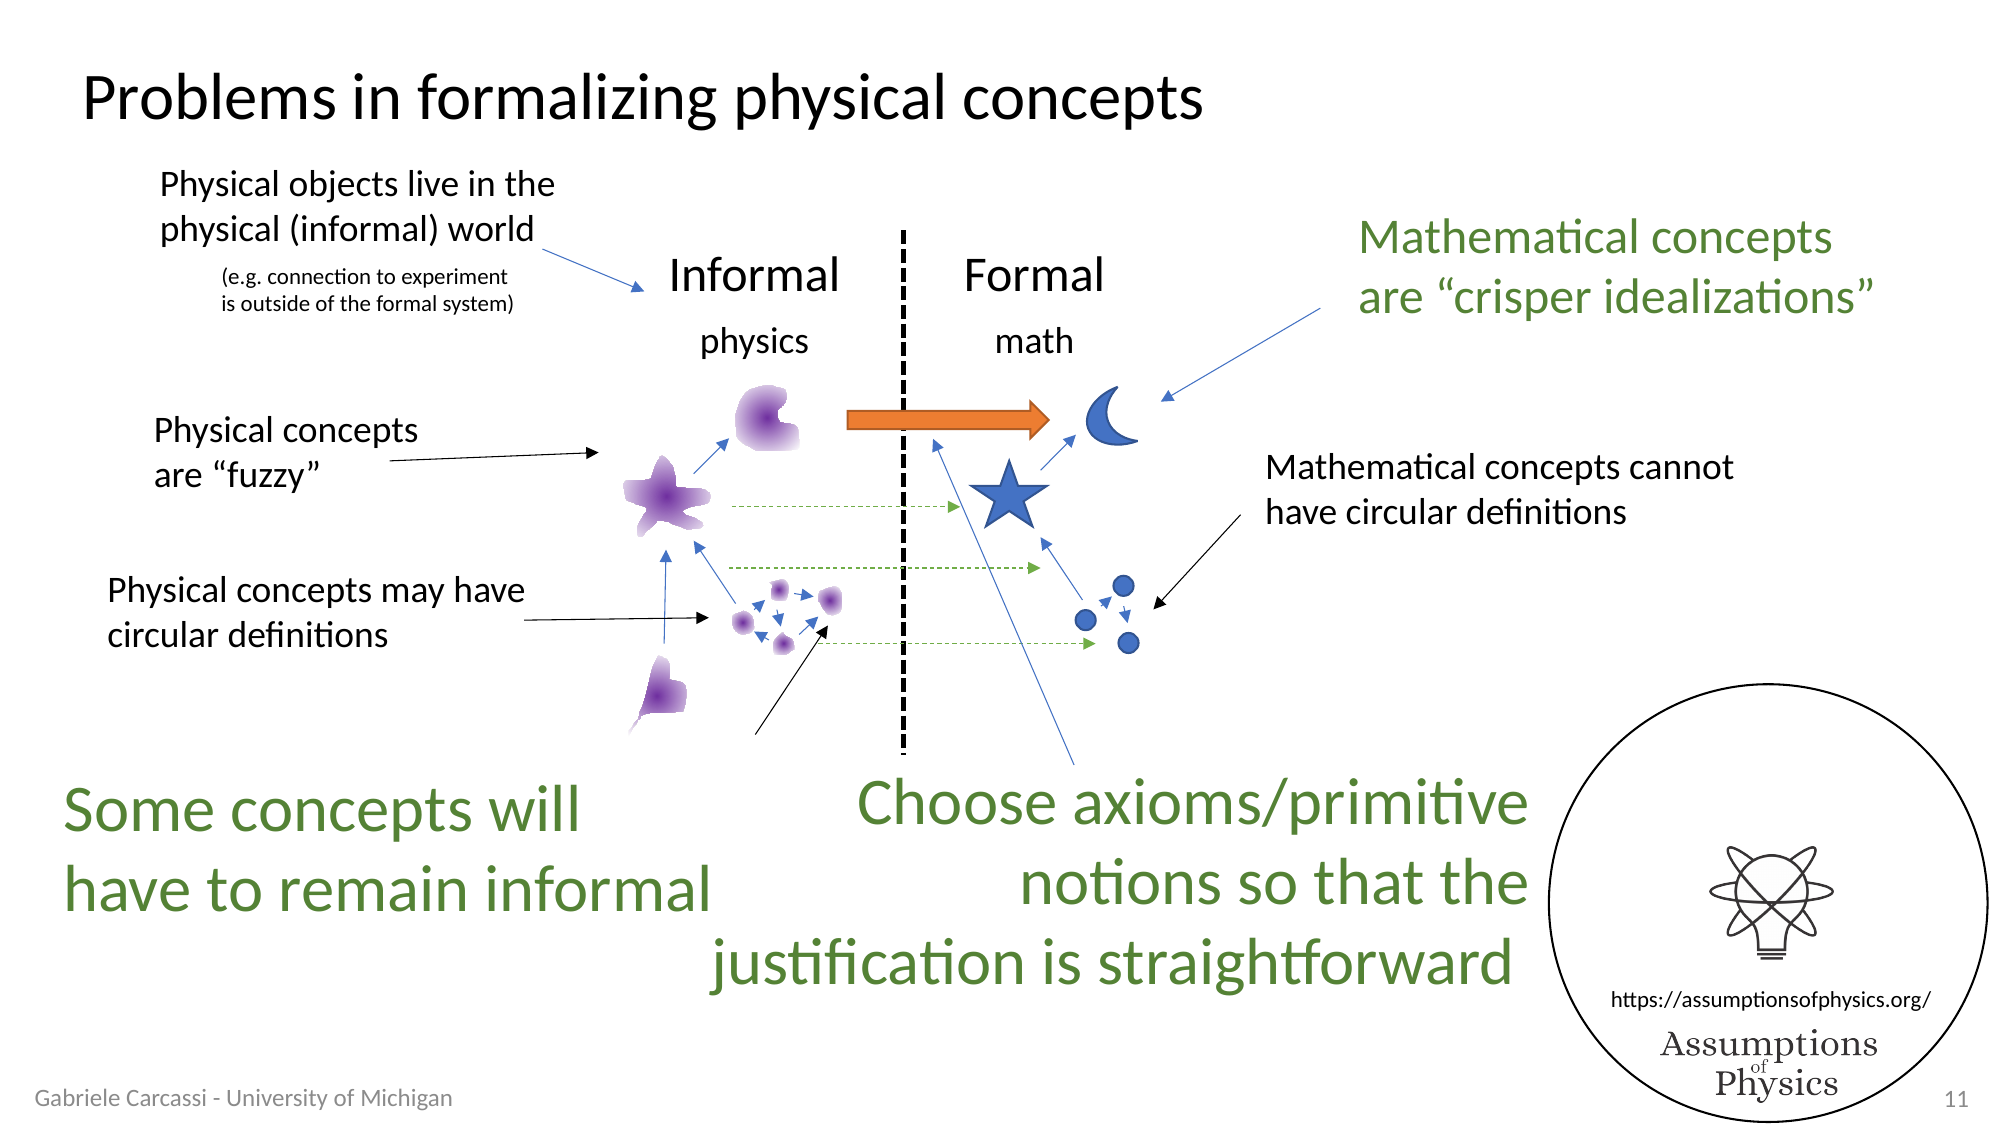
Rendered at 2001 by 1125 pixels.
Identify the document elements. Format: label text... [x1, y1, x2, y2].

text_box (e.g. connection to experiment is outside of the formal system) [206, 254, 535, 324]
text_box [755, 625, 828, 735]
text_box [1160, 308, 1321, 402]
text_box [933, 438, 1075, 766]
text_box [542, 248, 645, 292]
text_box Physical objects live in the physical (informal) world [145, 152, 571, 257]
text_box Problems in formalizing physical concepts [67, 45, 1221, 141]
text_box Some concepts will have to remain informal [48, 757, 681, 933]
footer Gabriele Carcassi - University of Michigan [19, 1077, 999, 1116]
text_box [524, 617, 709, 621]
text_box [1153, 514, 1241, 610]
picture [1709, 846, 1834, 960]
text_box Mathematical concepts cannot have circular definitions [1250, 434, 1803, 540]
text_box Physical concepts are “fuzzy” [139, 397, 467, 503]
text_box Mathematical concepts are “crisper idealizations” [1343, 195, 1911, 331]
slide_number 11 [1893, 1078, 1985, 1116]
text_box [389, 452, 599, 461]
picture [1660, 1029, 1877, 1103]
text_box Choose axioms/primitive notions so that the justification is straightforward [681, 750, 1546, 1005]
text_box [623, 230, 1139, 755]
text_box Physical concepts may have circular definitions [92, 557, 580, 663]
